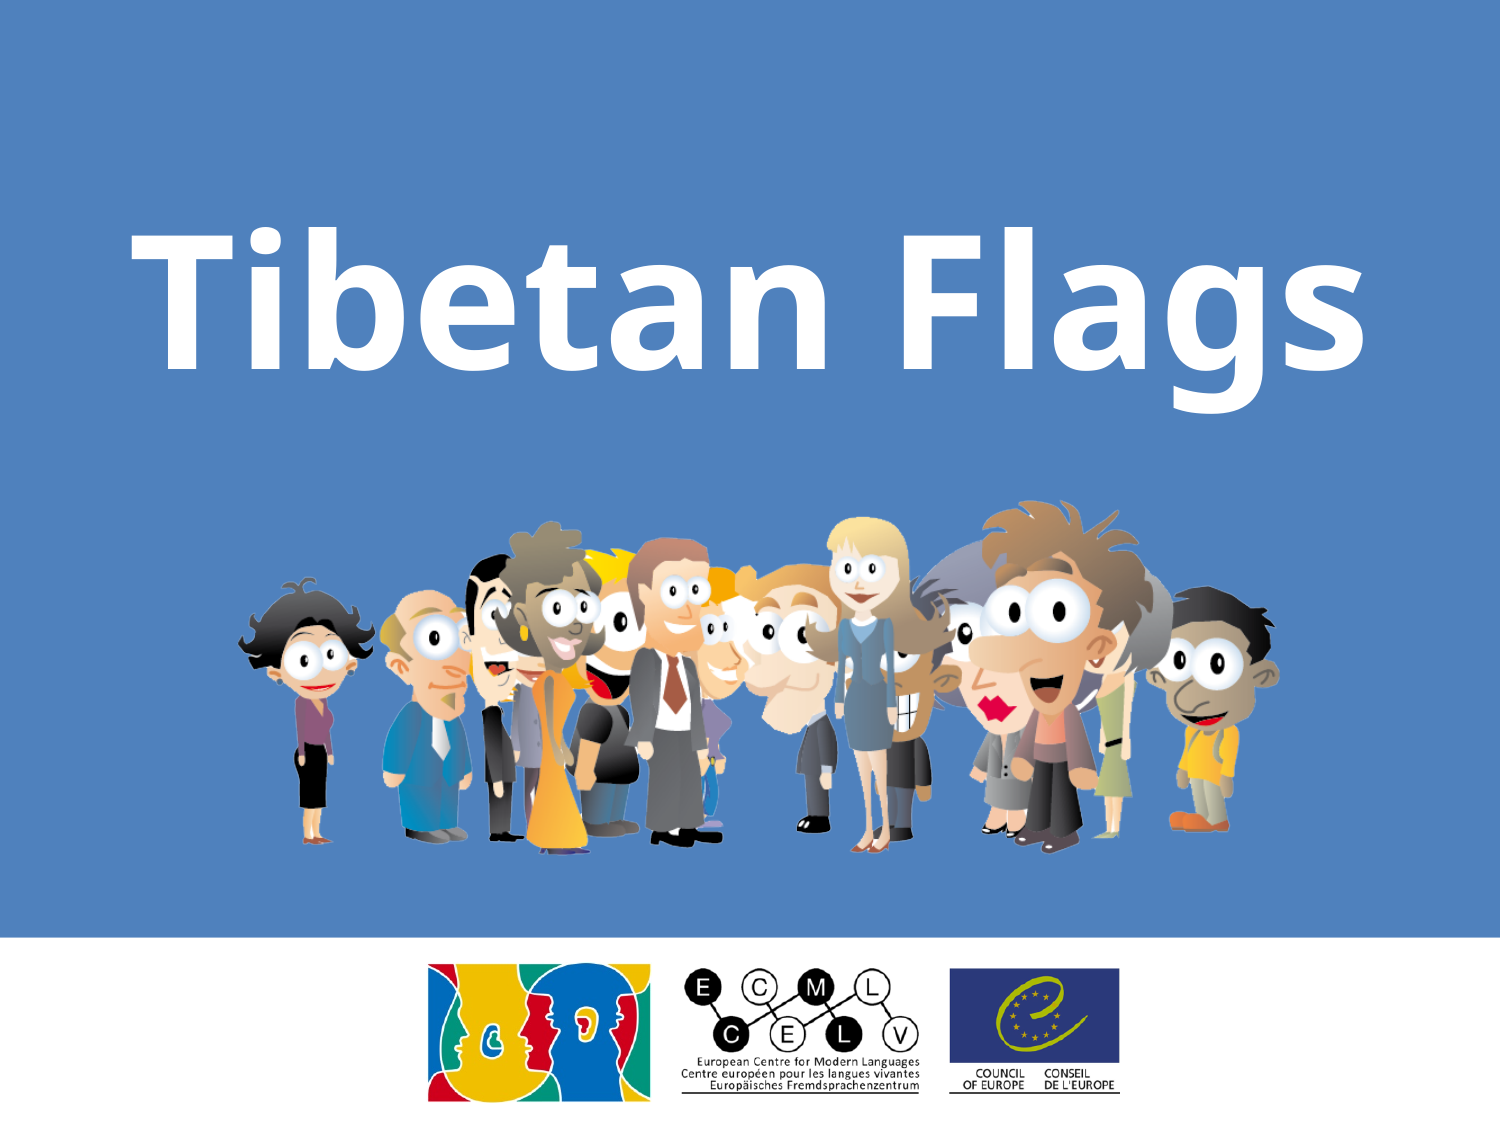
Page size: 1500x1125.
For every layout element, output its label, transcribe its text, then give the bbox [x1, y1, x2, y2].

picture [237, 499, 1280, 857]
picture [426, 962, 652, 1103]
title Tibetan Flags [112, 75, 1388, 638]
picture [662, 962, 1129, 1102]
